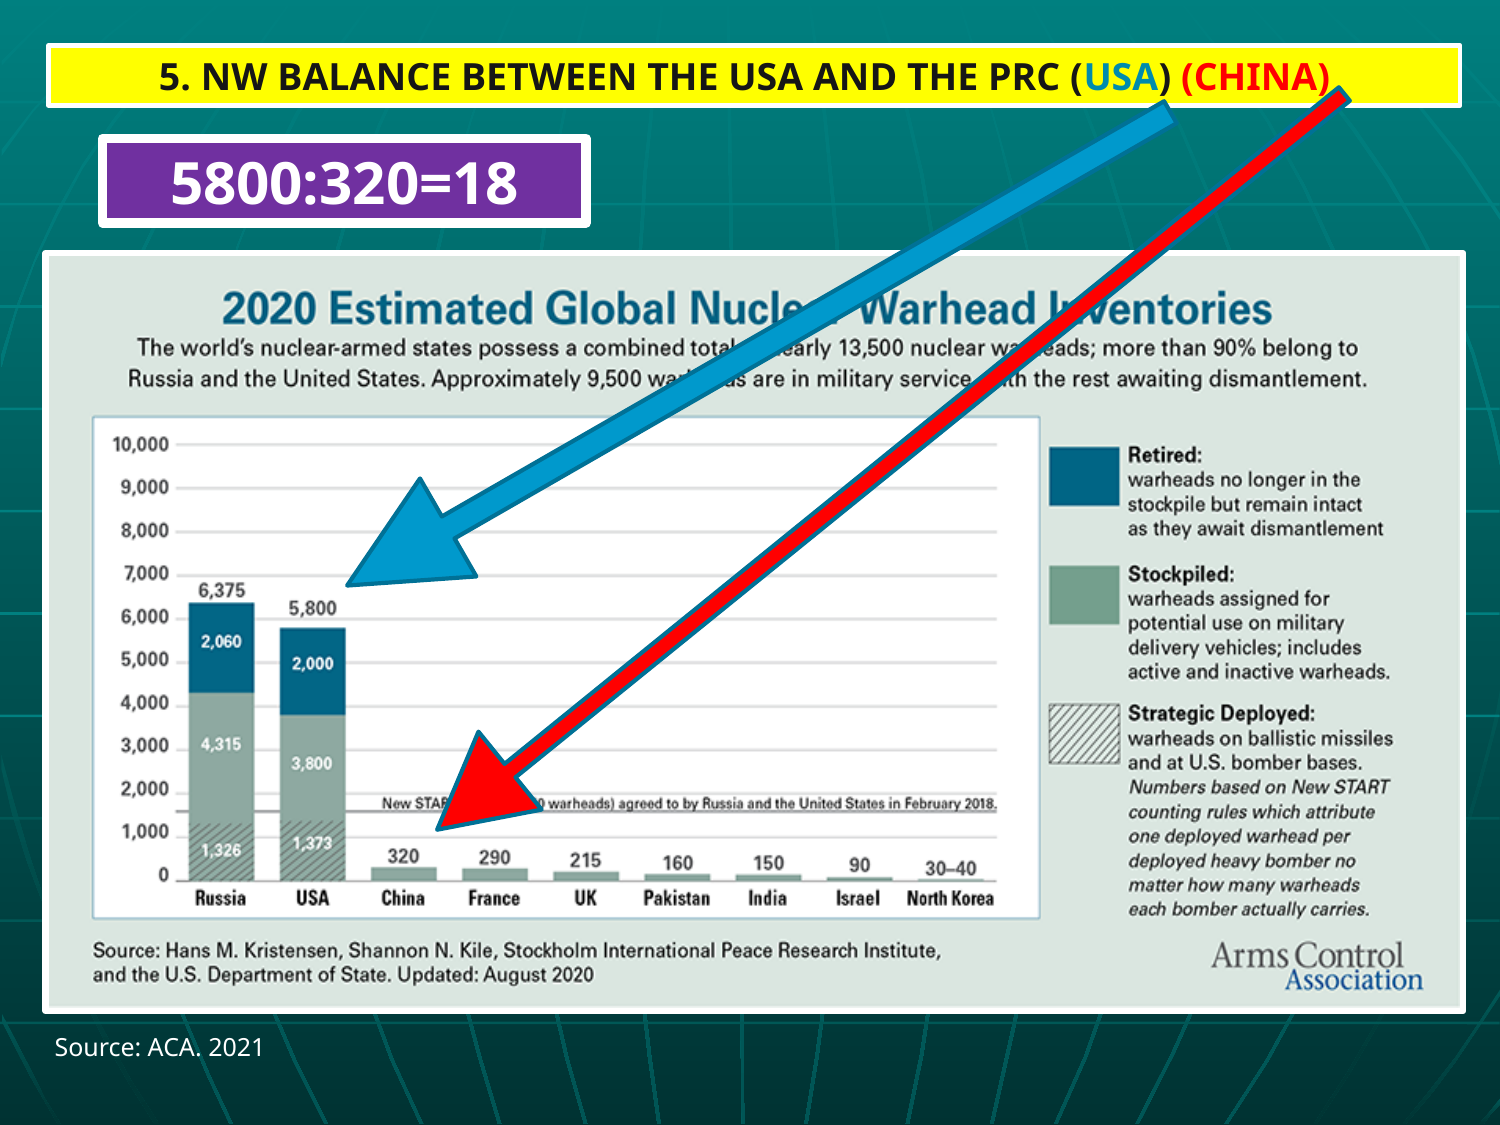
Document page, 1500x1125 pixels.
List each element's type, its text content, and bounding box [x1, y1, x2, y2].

picture [442, 255, 1154, 826]
text_box 5800:320=18 [102, 138, 587, 224]
text_box 5. NW BALANCE BETWEEN THE USA AND THE PRC (USA) (CHINA) [48, 45, 1460, 106]
text_box [1129, 85, 1352, 254]
picture [48, 255, 1461, 1009]
picture [867, 302, 872, 314]
text_box Source: ACA. 2021 [30, 1011, 1262, 1072]
picture [789, 305, 797, 311]
text_box [894, 99, 1179, 254]
